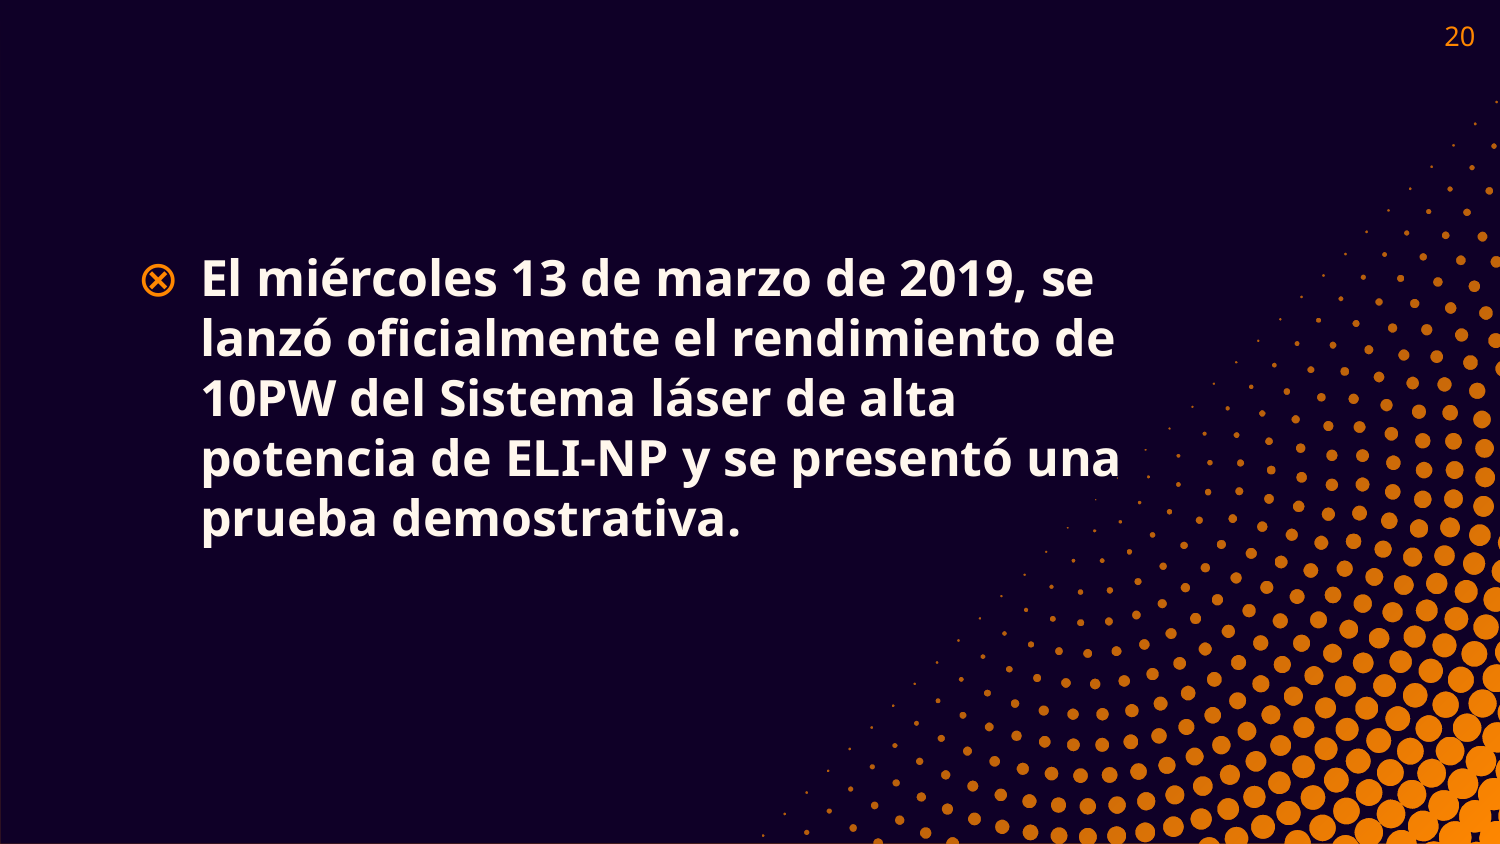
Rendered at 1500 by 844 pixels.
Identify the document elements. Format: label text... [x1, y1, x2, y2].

slide_number 20 [1385, 5, 1476, 71]
list El miércoles 13 de marzo de 2019, se lanzó oficialmente el rendimiento de 10PW del Sistema láser de alta potencia de ELI-NP y se presentó una prueba demostrativa. [125, 246, 1152, 727]
